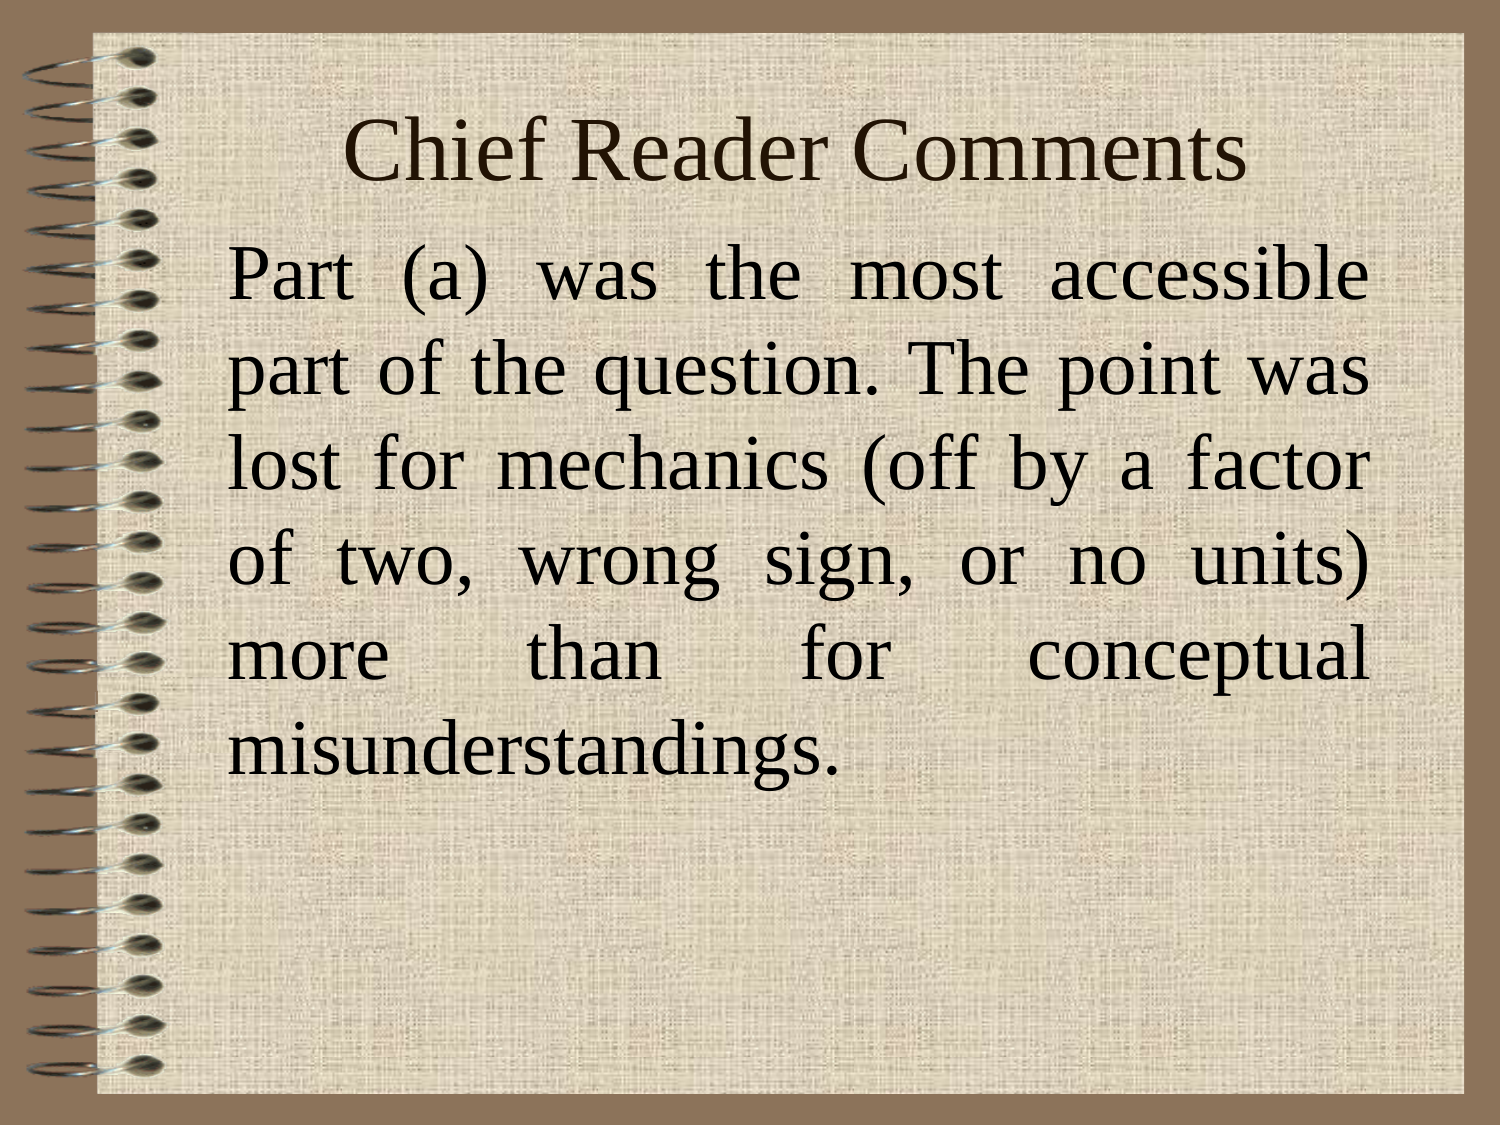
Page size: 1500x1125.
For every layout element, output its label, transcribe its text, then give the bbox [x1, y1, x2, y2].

title Chief Reader Comments [174, 49, 1442, 238]
subtitle Part (a) was the most accessible part of the question. The point was lost for mechanics (off by a factor of two, wrong sign, or no units) more than for conceptual misunderstandings. [212, 212, 1388, 941]
picture [0, 8, 1465, 1115]
